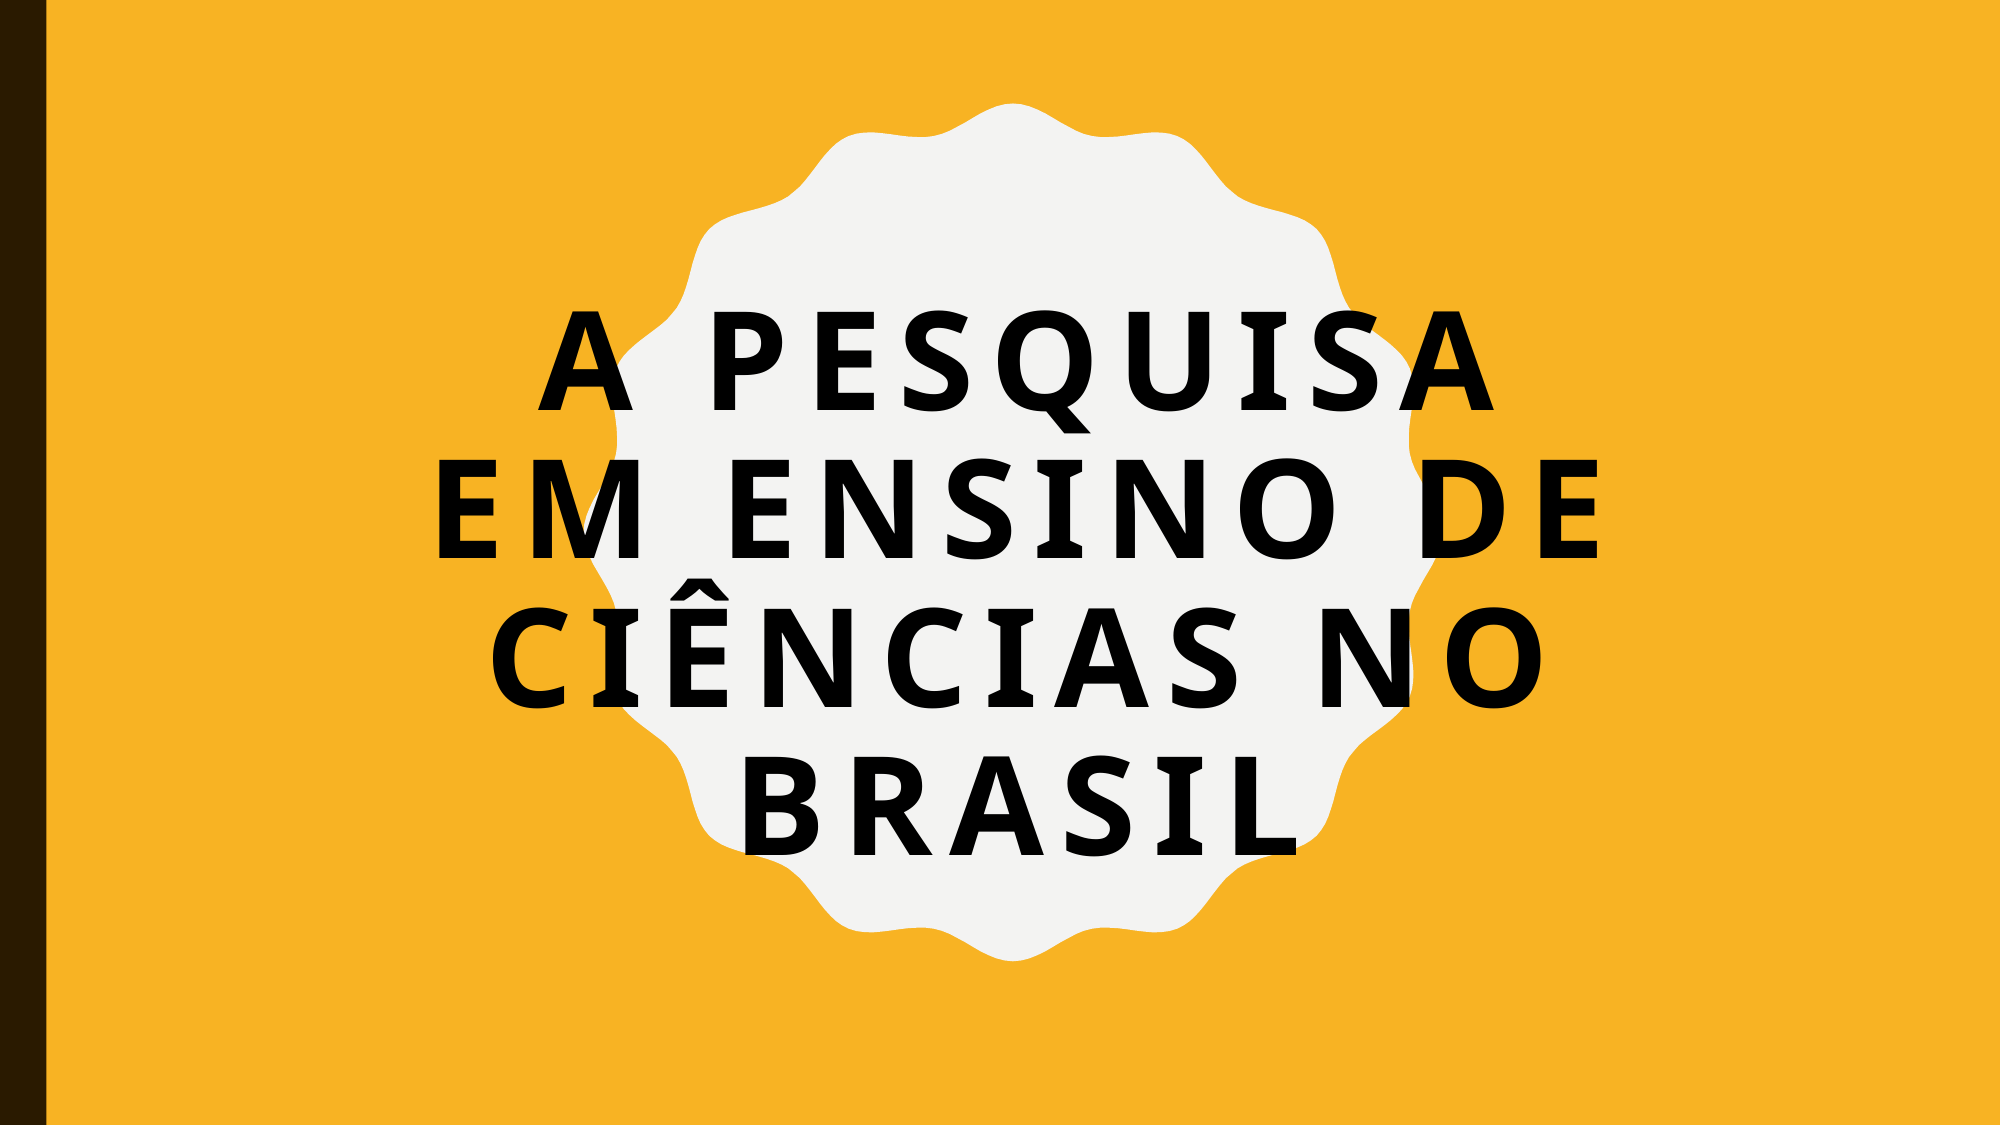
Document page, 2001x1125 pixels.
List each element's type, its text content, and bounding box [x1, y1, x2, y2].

title A pesquisa em ensino de ciências no Brasil [388, 536, 1663, 807]
